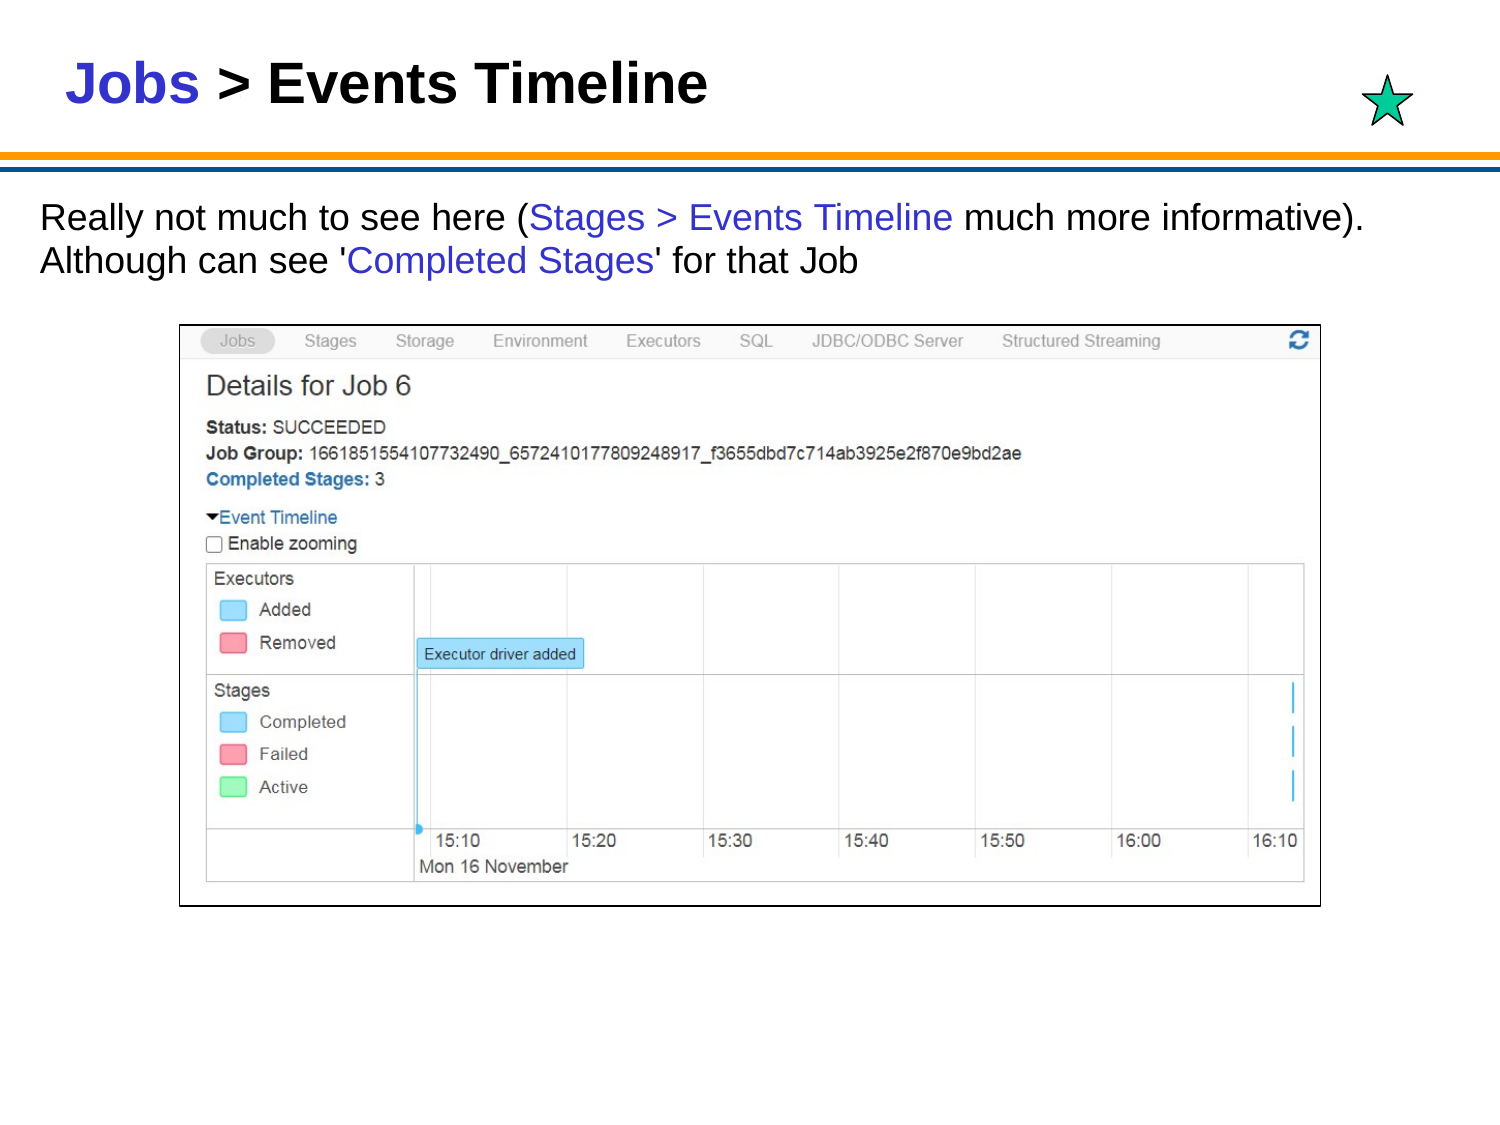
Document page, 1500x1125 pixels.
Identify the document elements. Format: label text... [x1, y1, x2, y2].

title Jobs > Events Timeline [50, 43, 1462, 234]
text_box Really not much to see here (Stages > Events Timeline much more informative). Although can see 'Completed Stages' for that Job [37, 193, 1371, 282]
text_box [178, 324, 1322, 908]
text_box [1361, 73, 1414, 126]
